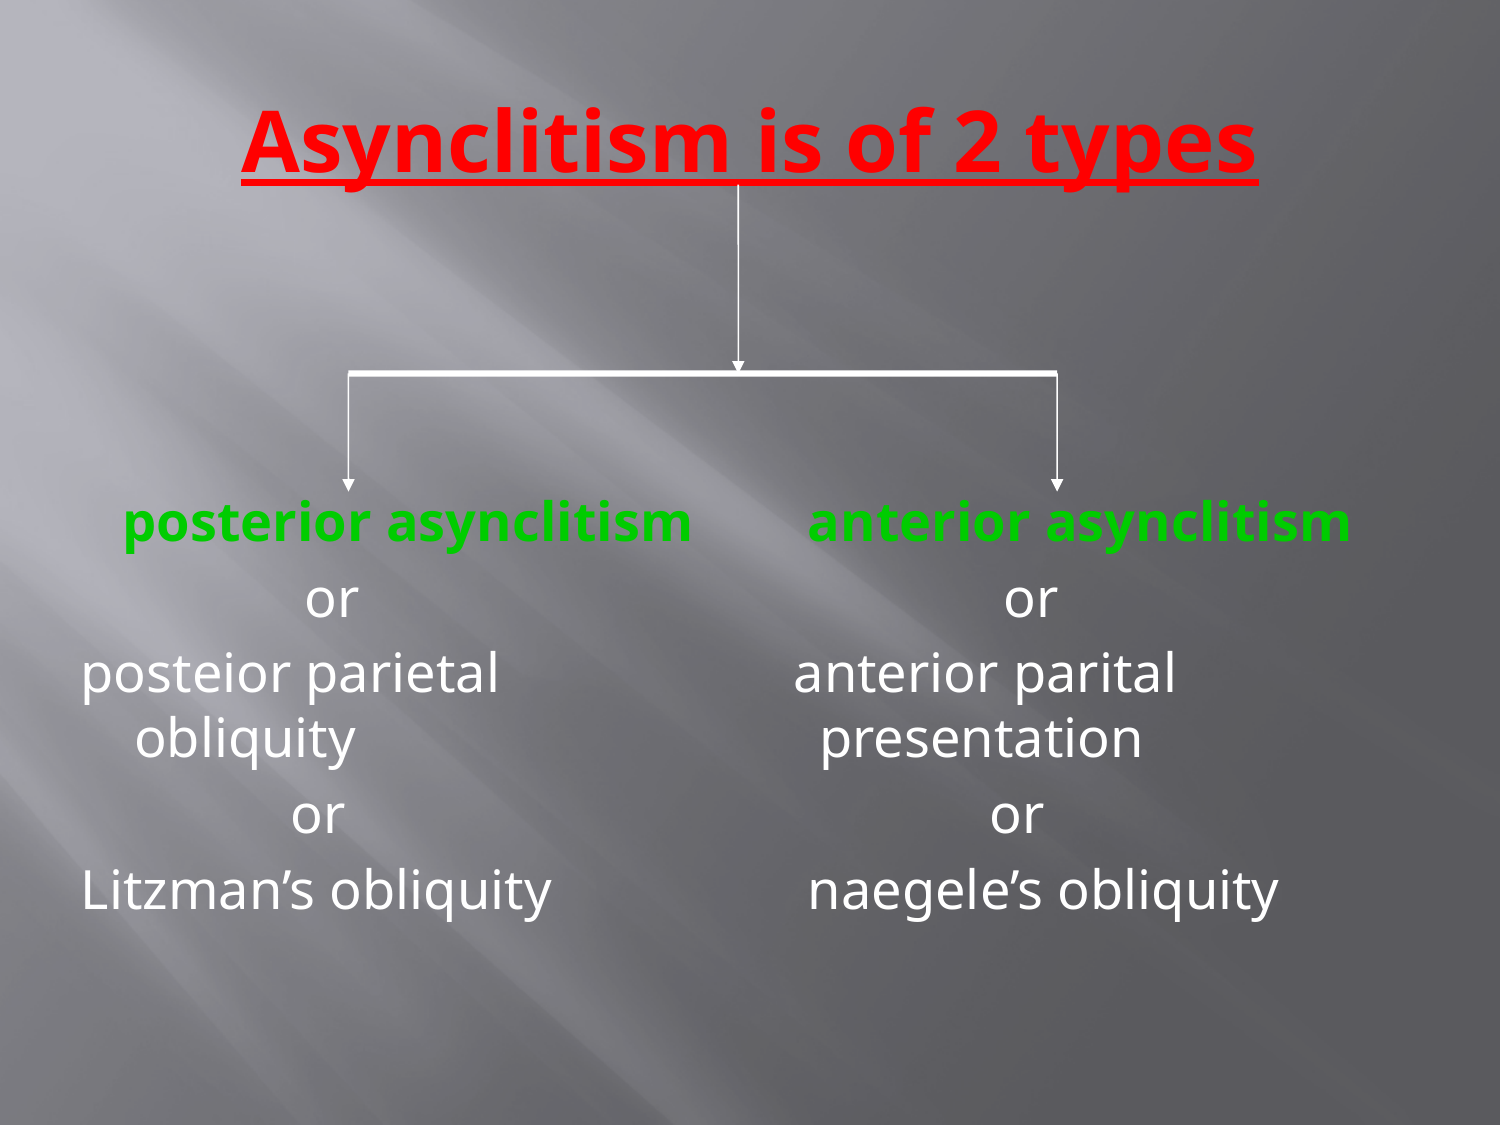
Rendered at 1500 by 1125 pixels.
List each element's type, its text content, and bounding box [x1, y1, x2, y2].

list anterior asynclitism or anterior parital presentation or naegele’s obliquity [714, 479, 1500, 1005]
text_box [732, 184, 745, 374]
list posterior asynclitism or posteior parietal obliquity or Litzman’s obliquity [29, 479, 714, 1005]
text_box [1050, 373, 1064, 492]
title Asynclitism is of 2 types [75, 45, 1425, 233]
text_box [342, 373, 355, 492]
